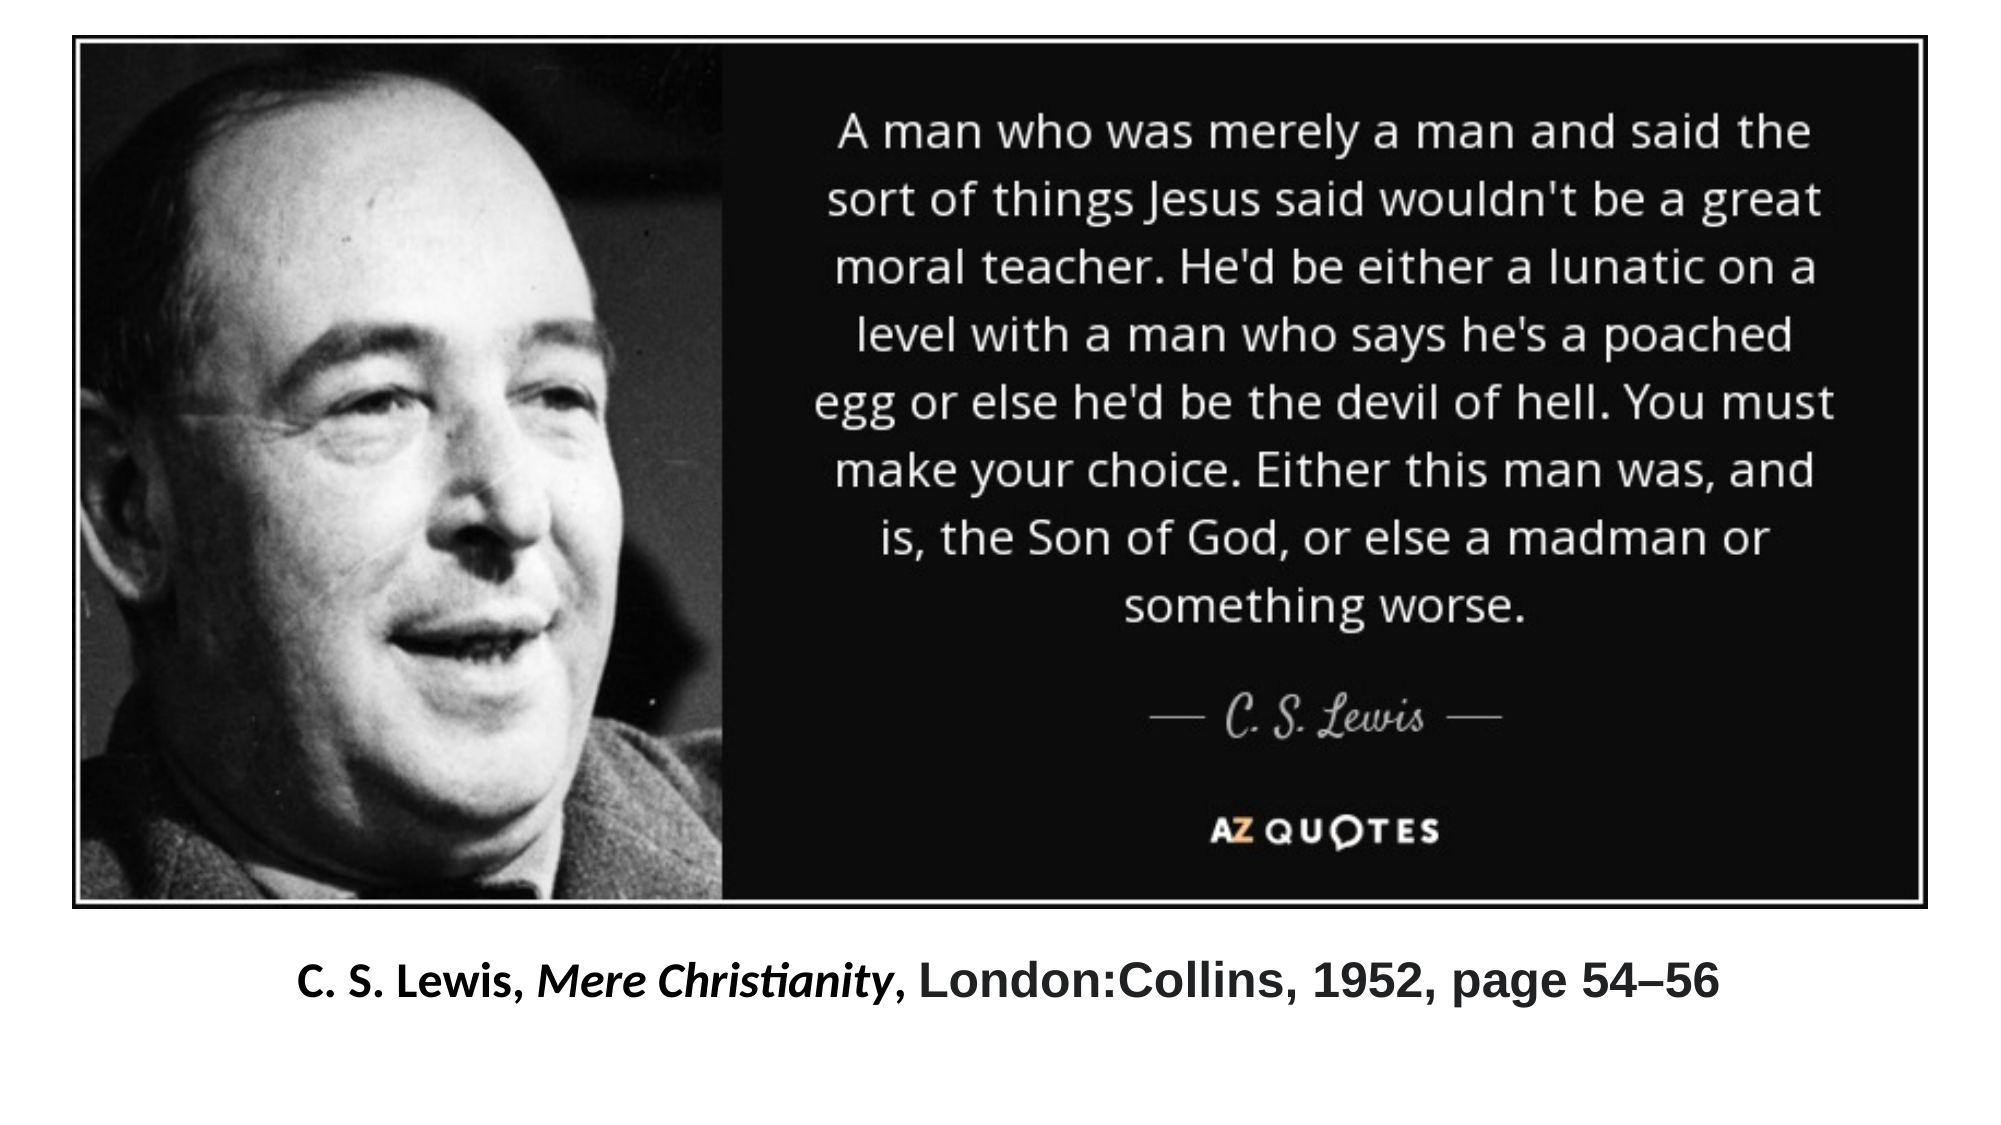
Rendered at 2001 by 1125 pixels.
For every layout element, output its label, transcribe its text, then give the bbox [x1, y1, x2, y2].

text_box C. S. Lewis, Mere Christianity, London:Collins, 1952, page 54–56 [144, 939, 1874, 1015]
picture [72, 35, 1928, 909]
